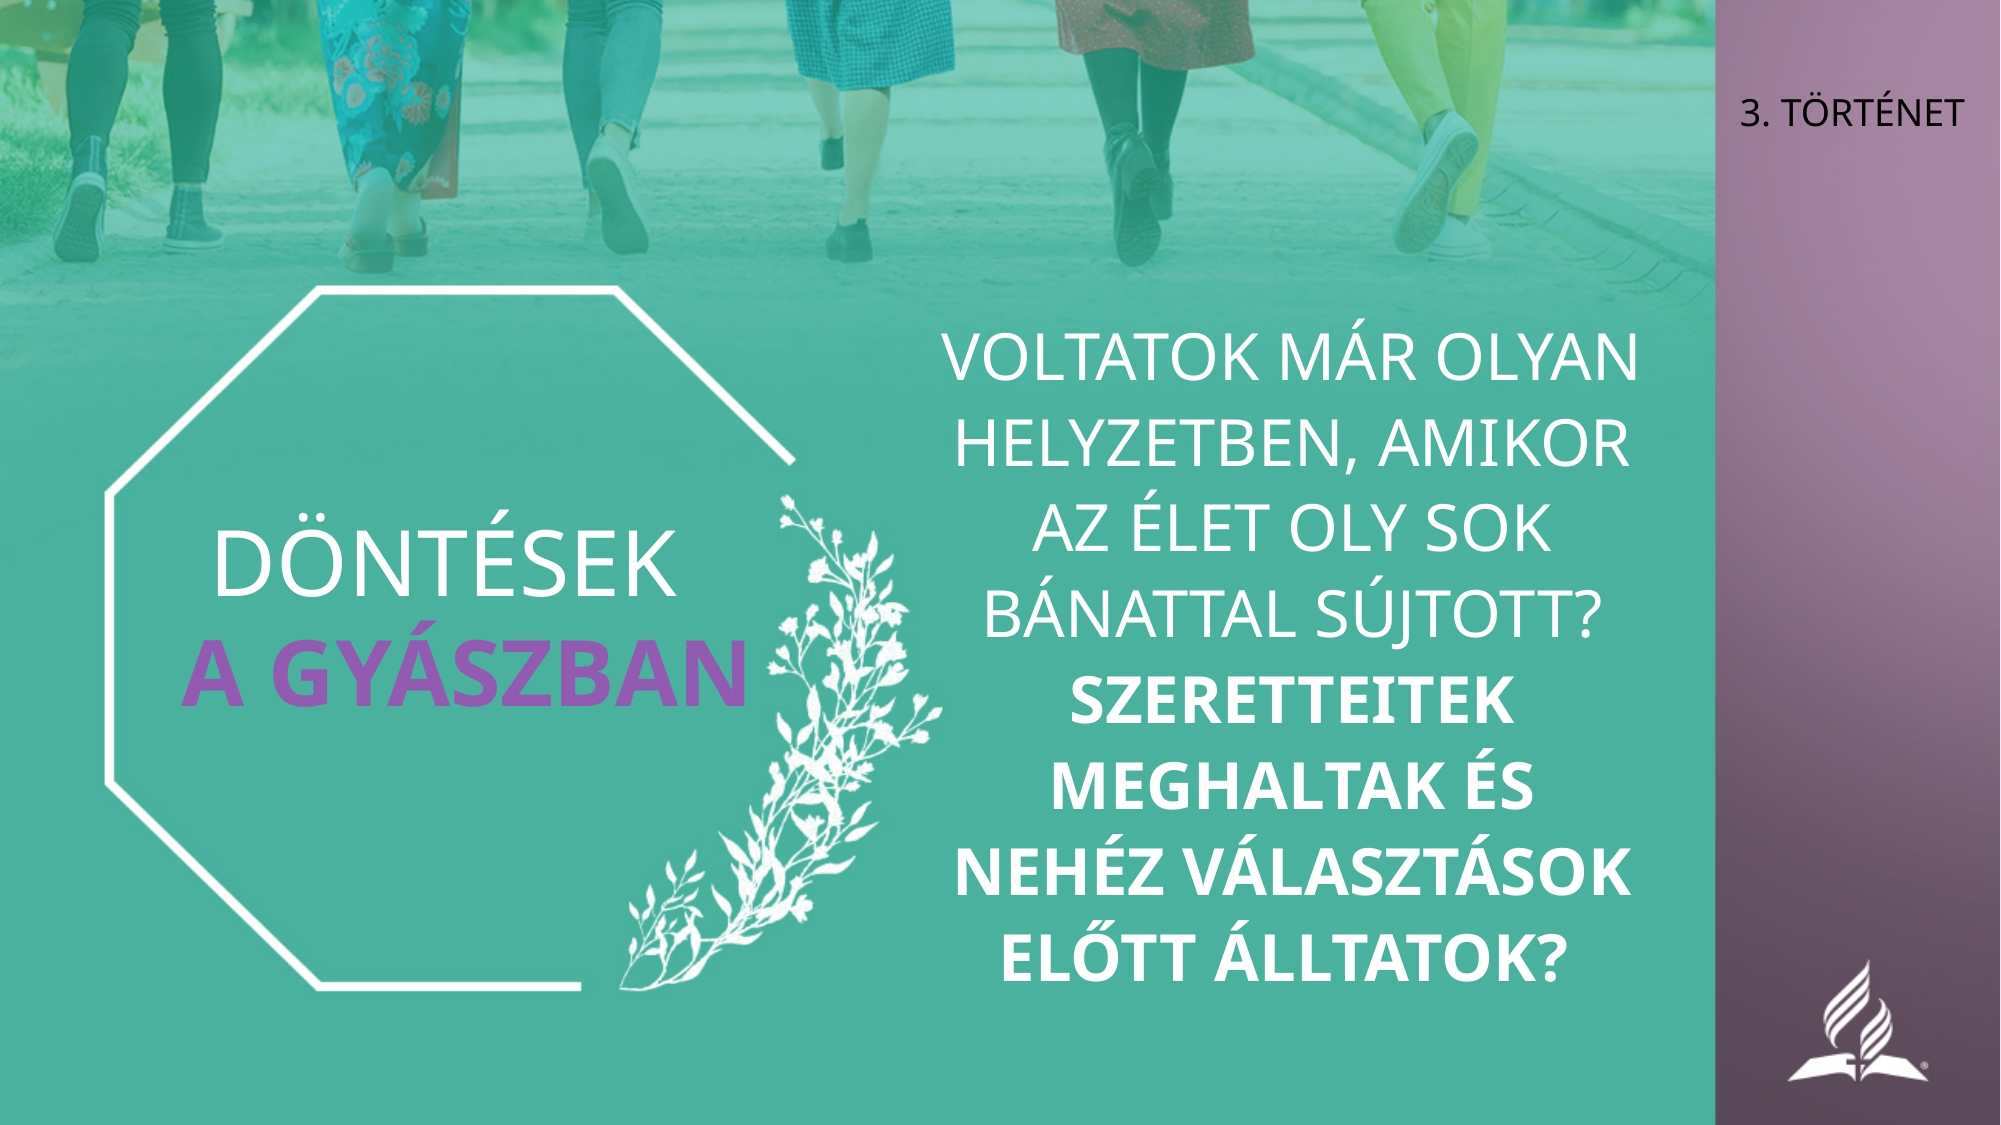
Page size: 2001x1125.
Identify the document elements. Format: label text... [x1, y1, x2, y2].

text_box 3. TÖRTÉNET [1725, 81, 2000, 142]
picture [0, 0, 2001, 1125]
text_box DÖNTÉSEK A GYÁSZBAN [107, 497, 828, 732]
list VOLTATOK MÁR OLYAN HELYZETBEN, AMIKOR AZ ÉLET OLY SOK BÁNATTAL SÚJTOTT? SZERETTEITEK MEGHALTAK ÉS NEHÉZ VÁLASZTÁSOK ELŐTT ÁLLTATOK? [924, 299, 1660, 1053]
